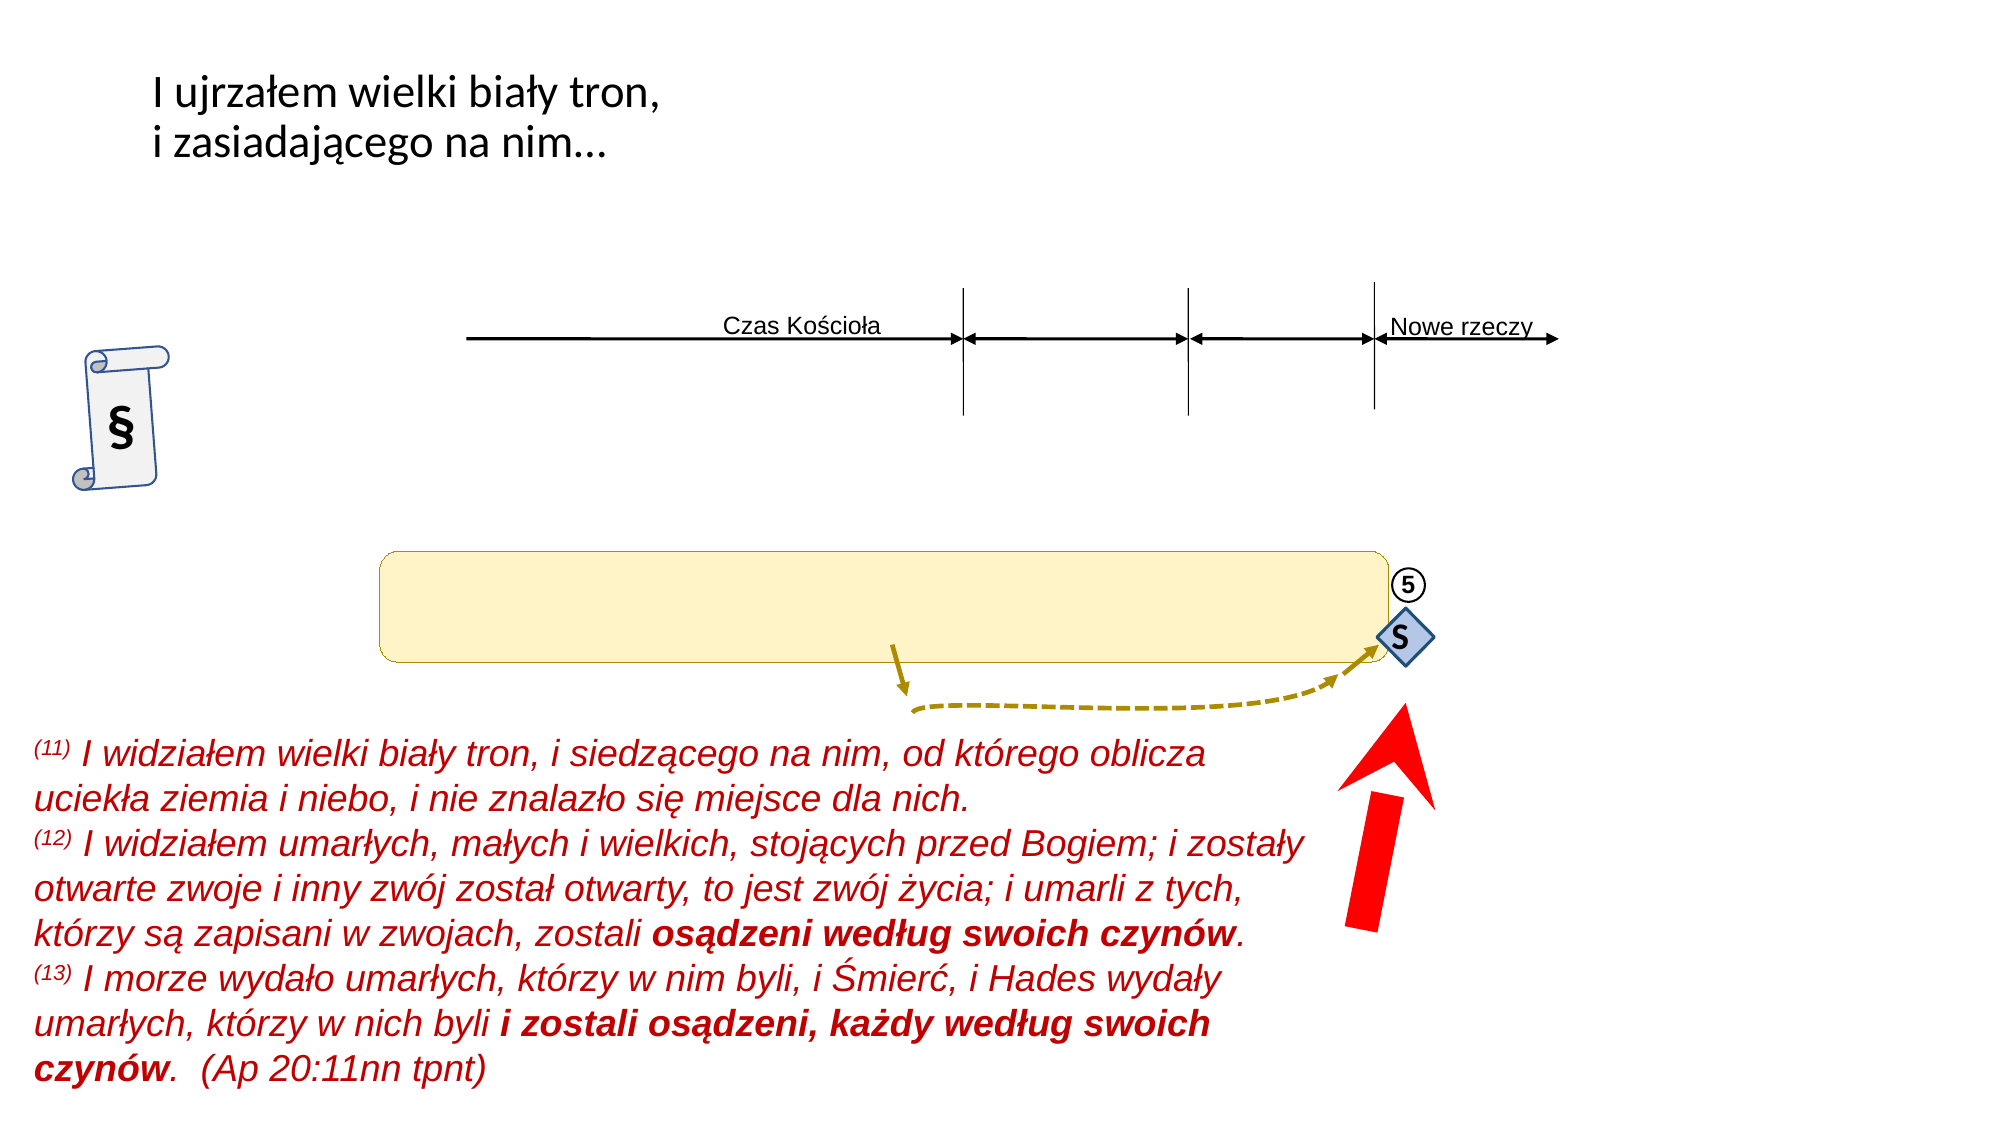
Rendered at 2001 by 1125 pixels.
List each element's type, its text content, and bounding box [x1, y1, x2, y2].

text_box Nowe rzeczy [1387, 339, 1546, 345]
text_box § [72, 345, 170, 491]
text_box [892, 644, 910, 697]
text_box [75, 470, 93, 488]
text_box S [1377, 608, 1435, 667]
text_box Nowe rzeczy [1374, 305, 1550, 338]
text_box [1343, 644, 1379, 675]
text_box (11) I widziałem wielki biały tron, i siedzącego na nim, od którego oblicza uciekła ziemia i niebo, i nie znalazło się miejsce dla nich. (12) I widziałem umarłych, małych i wielkich, stojących przed Bogiem; i zostały otwarte zwoje i inny zwój został otwarty, to jest zwój życia; i umarli z tych, którzy są zapisani w zwojach, zostali osądzeni według swoich czynów. (13) I morze wydało umarłych, którzy w nim byli, i Śmierć, i Hades wydały umarłych, którzy w nich byli i zostali osądzeni, każdy według swoich czynów. (Ap 20:11nn tpnt) [19, 721, 1328, 1097]
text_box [1360, 702, 1406, 930]
text_box [93, 363, 105, 371]
text_box Czas Kościoła [694, 304, 911, 344]
text_box [1190, 332, 1374, 346]
text_box [963, 332, 1188, 346]
title I ujrzałem wielki biały tron, i zasiadającego na nim… [137, 59, 1863, 177]
text_box [911, 332, 963, 346]
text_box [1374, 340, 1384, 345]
text_box [912, 674, 1339, 713]
text_box [379, 551, 1389, 663]
text_box 5 [1392, 568, 1425, 602]
text_box [1374, 332, 1559, 346]
